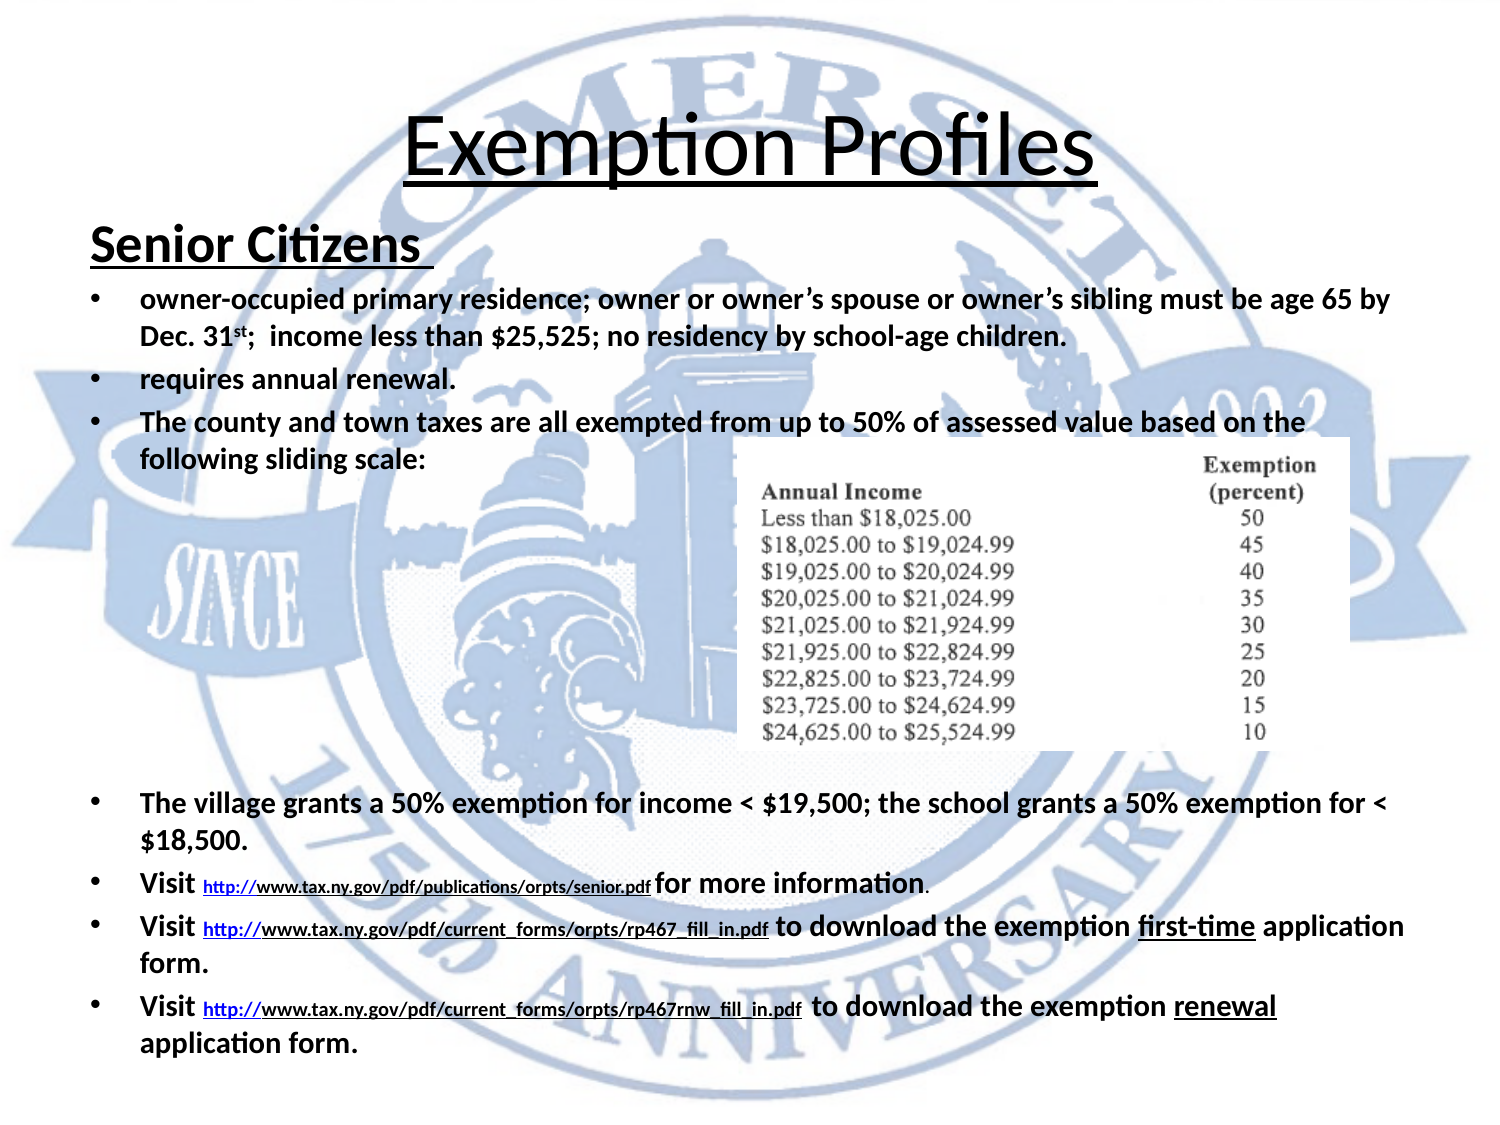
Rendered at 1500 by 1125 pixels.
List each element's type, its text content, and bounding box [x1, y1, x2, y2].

list Senior Citizens owner-occupied primary residence; owner or owner’s spouse or owner’s sibling must be age 65 by Dec. 31st; income less than $25,525; no residency by school-age children. requires annual renewal. The county and town taxes are all exempted from up to 50% of assessed value based on the following sliding scale: The village grants a 50% exemption for income < $19,500; the school grants a 50% exemption for < $18,500. Visit http://www.tax.ny.gov/pdf/publications/orpts/senior.pdf for more information. Visit http://www.tax.ny.gov/pdf/current_forms/orpts/rp467_fill_in.pdf to download the exemption first-time application form. Visit http://www.tax.ny.gov/pdf/current_forms/orpts/rp467rnw_fill_in.pdf to download the exemption renewal application form. [75, 200, 1425, 1075]
title Exemption Profiles [75, 45, 1425, 200]
picture [737, 437, 1351, 751]
